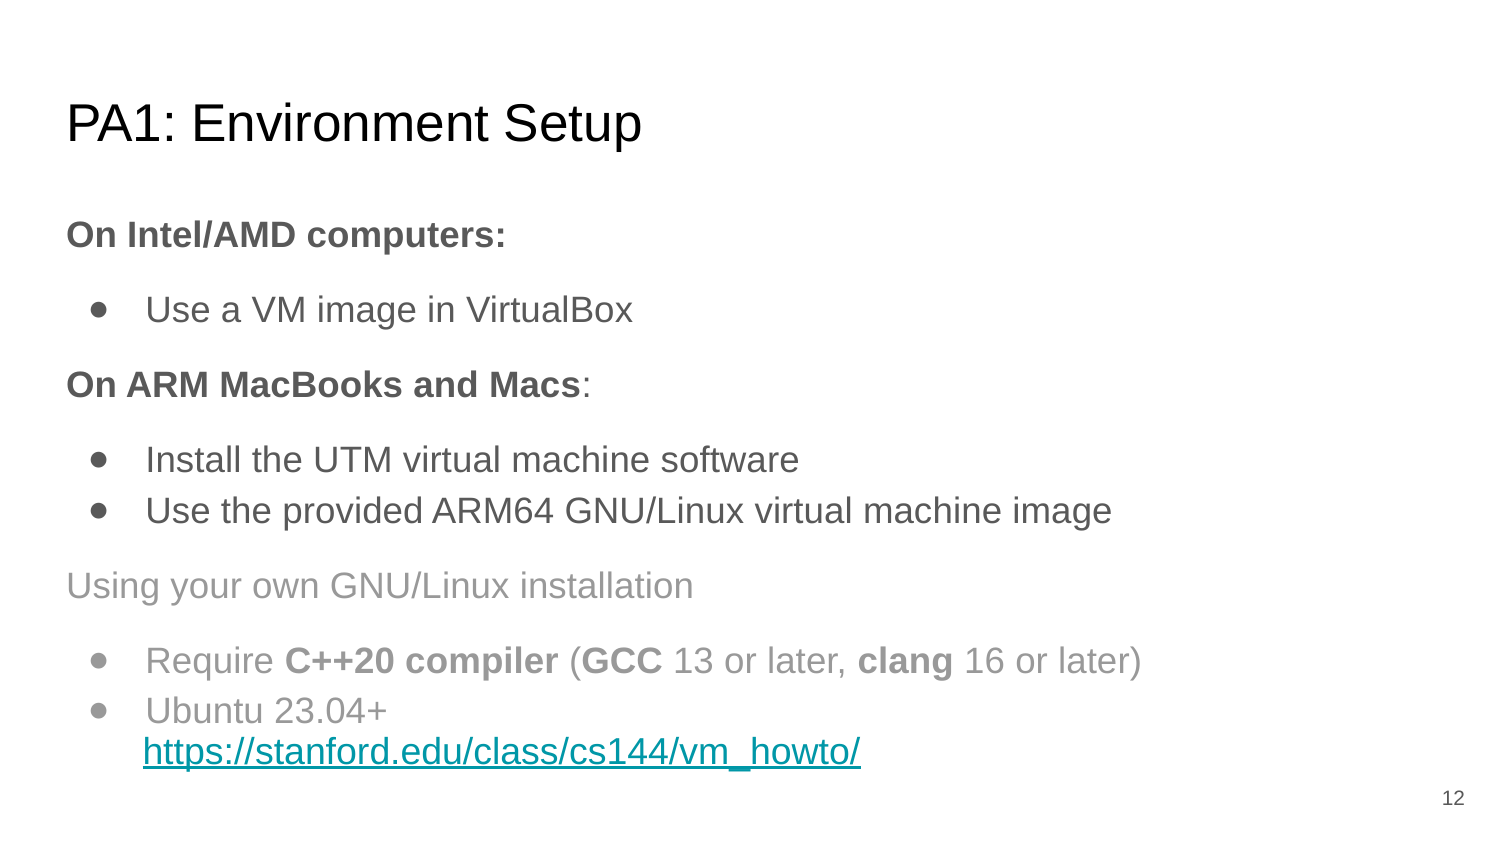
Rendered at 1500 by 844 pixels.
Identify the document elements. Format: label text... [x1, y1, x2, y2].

title PA1: Environment Setup [51, 72, 1449, 167]
list On Intel/AMD computers: Use a VM image in VirtualBox On ARM MacBooks and Macs: Install the UTM virtual machine software Use the provided ARM64 GNU/Linux virtual machine image Using your own GNU/Linux installation Require C++20 compiler (GCC 13 or later, clang 16 or later) Ubuntu 23.04+ [51, 189, 1449, 750]
text_box https://stanford.edu/class/cs144/vm_howto/ [127, 711, 1352, 787]
slide_number ‹#› [1389, 764, 1480, 830]
